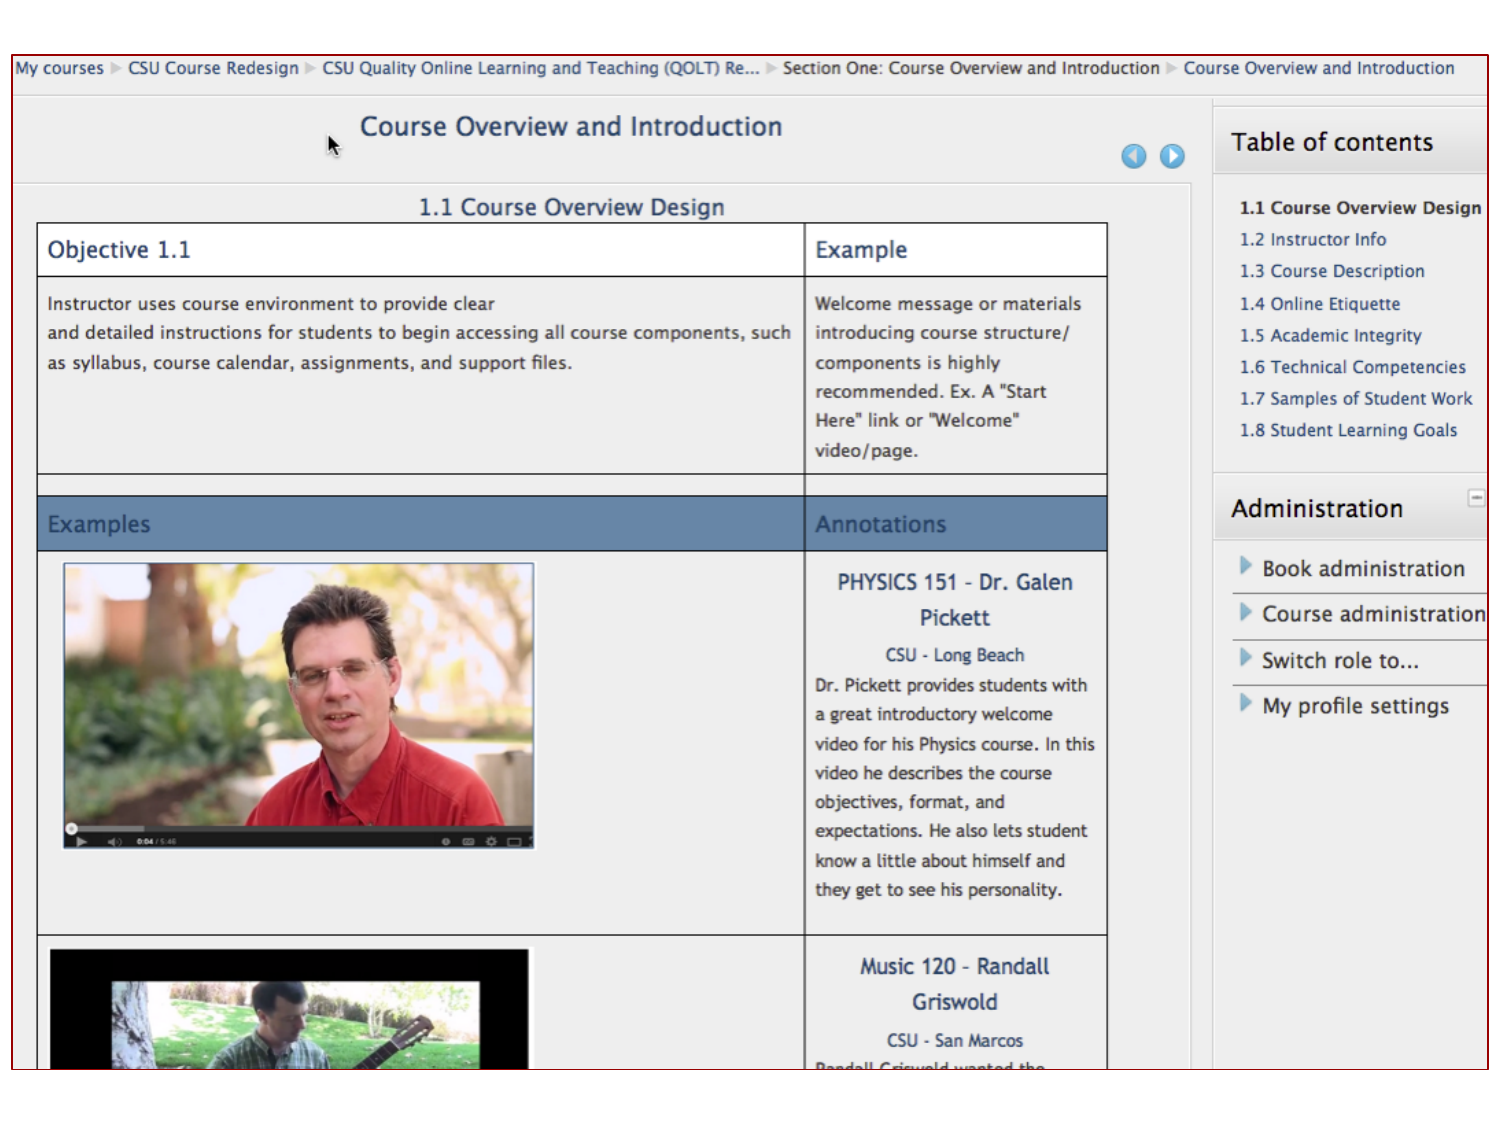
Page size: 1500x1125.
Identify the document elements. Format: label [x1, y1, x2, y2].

picture [12, 55, 1488, 1070]
